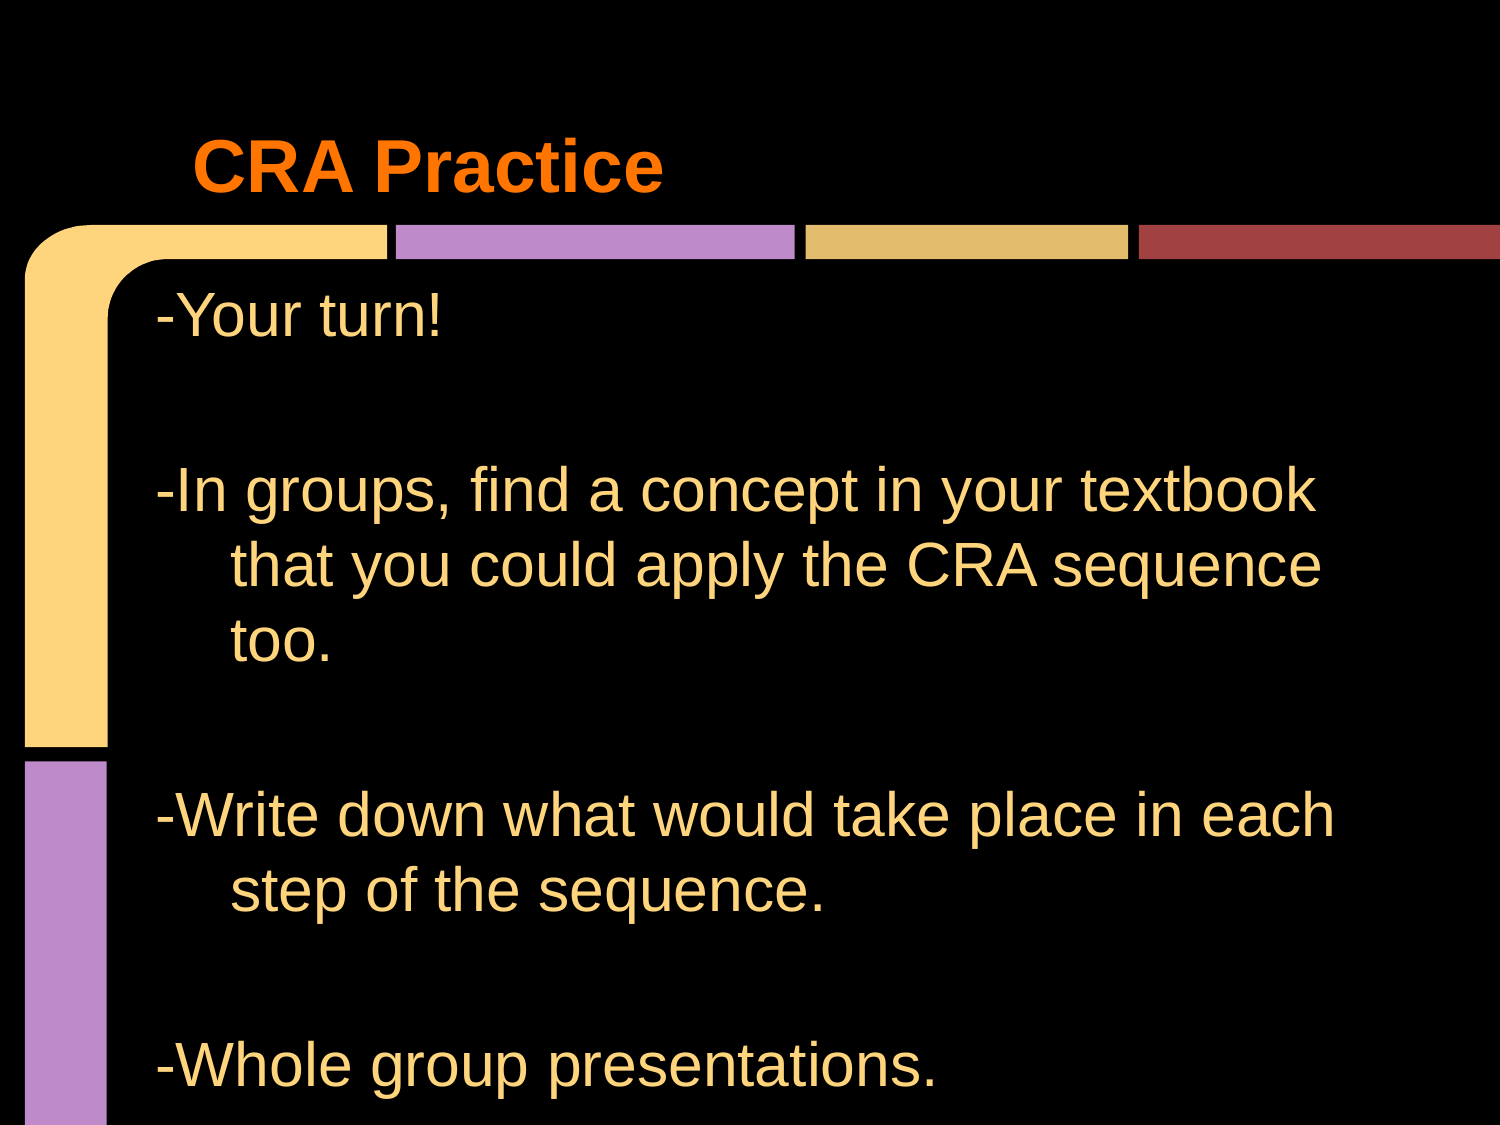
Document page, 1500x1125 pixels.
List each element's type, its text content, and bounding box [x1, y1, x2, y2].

list -Your turn! -In groups, find a concept in your textbook that you could apply the CRA sequence too. -Write down what would take place in each step of the sequence. -Whole group presentations. [140, 259, 1425, 1078]
title CRA Practice [140, 35, 1425, 223]
